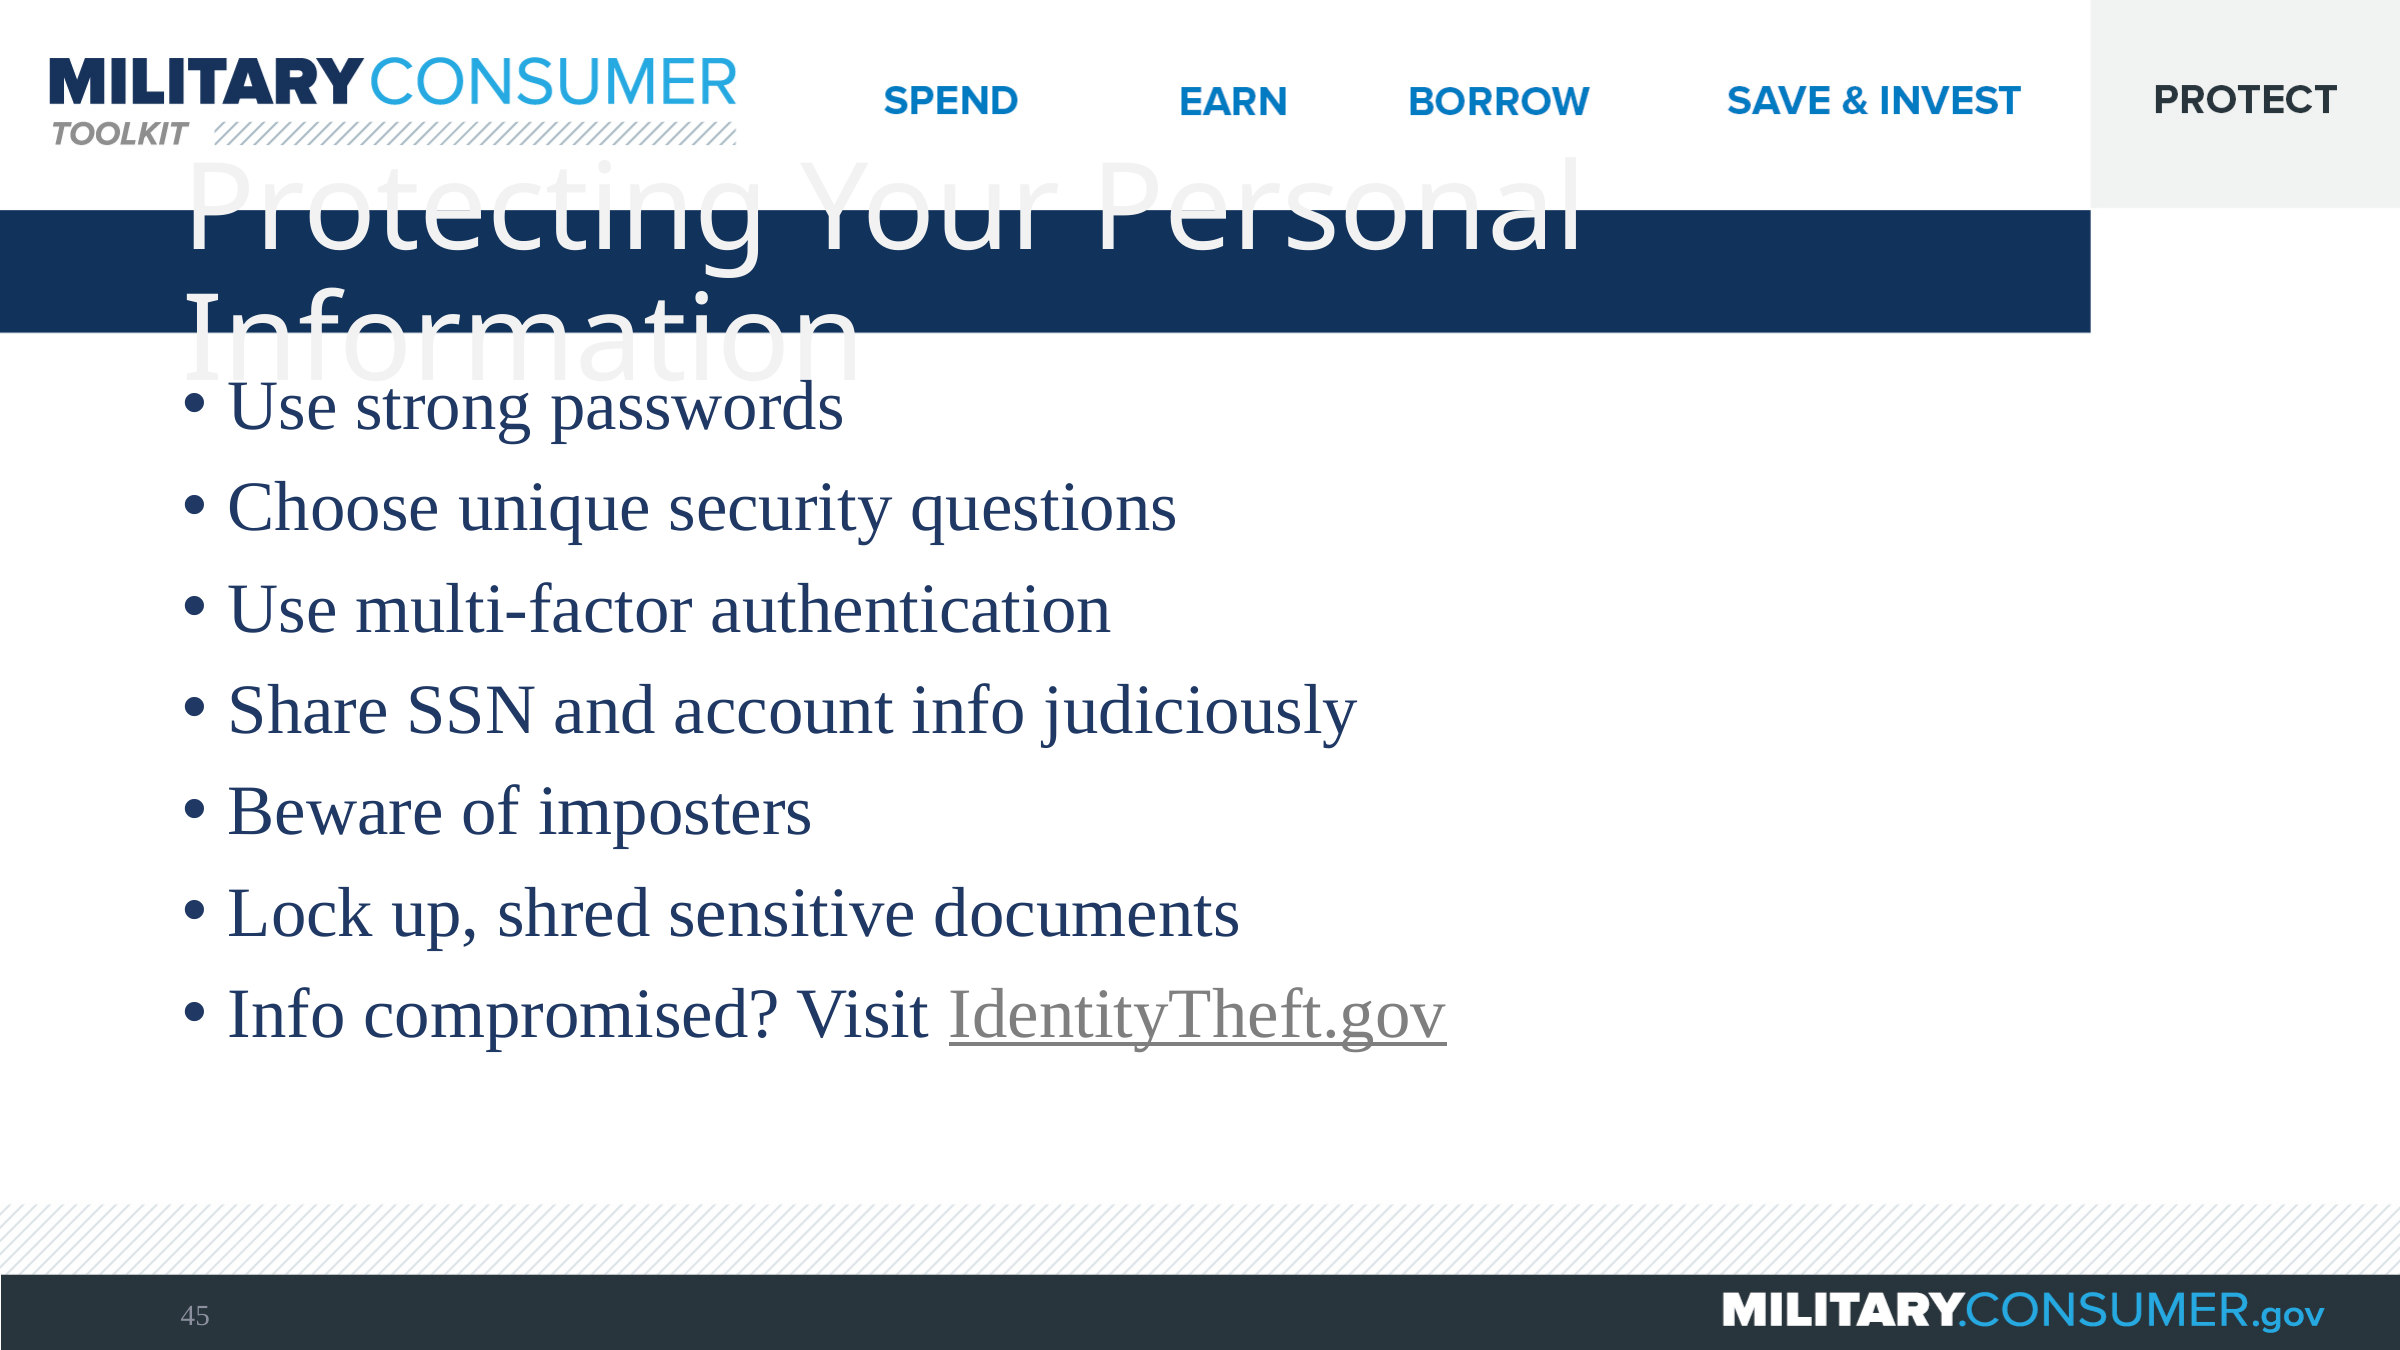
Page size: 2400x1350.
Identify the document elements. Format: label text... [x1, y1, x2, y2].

slide_number 45 [162, 1277, 703, 1350]
picture [0, 0, 2400, 1350]
list Use strong passwords Choose unique security questions Use multi-factor authentication Share SSN and account info judiciously Beware of imposters Lock up, shred sensitive documents Info compromised? Visit IdentityTheft.gov [165, 359, 2235, 1216]
title Protecting Your Personal Information [165, 145, 2235, 359]
